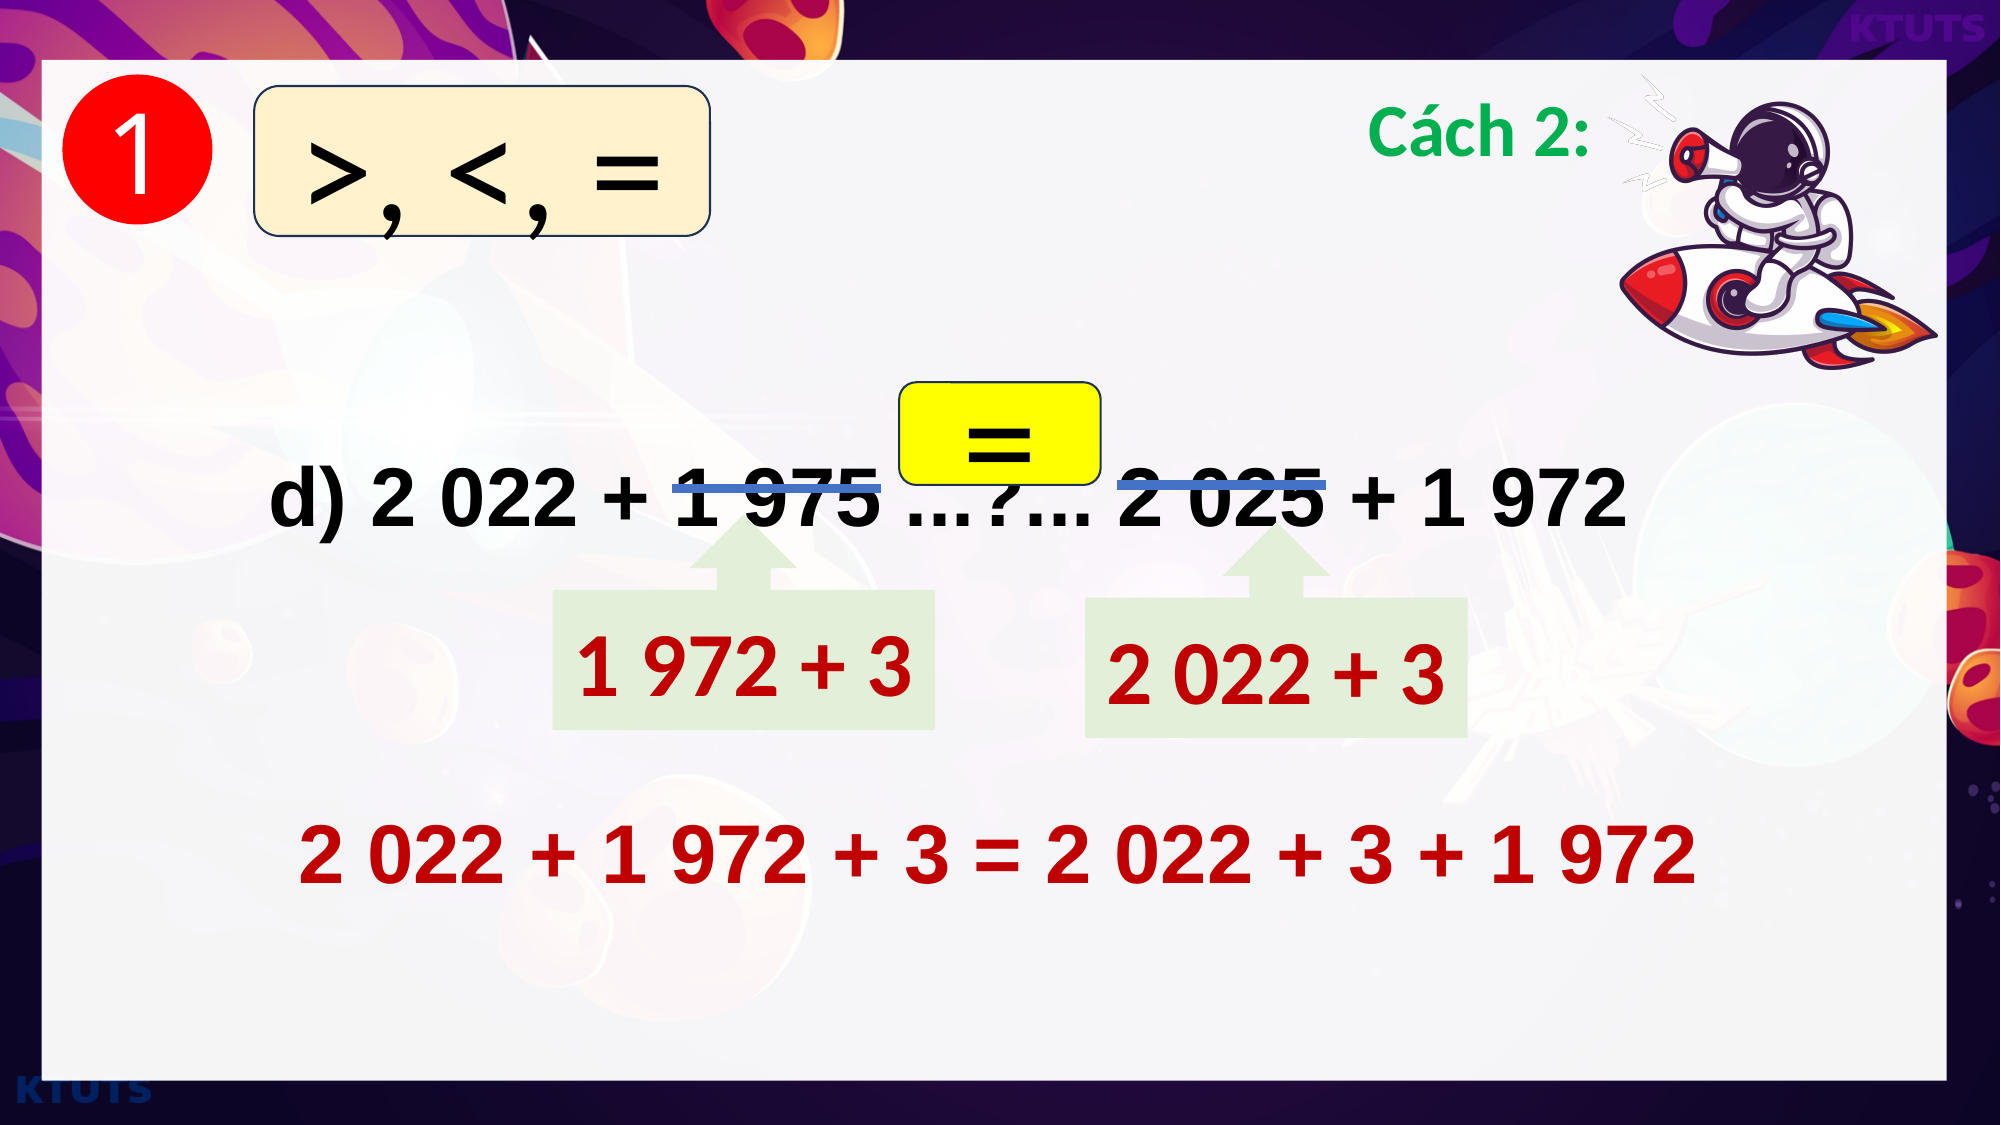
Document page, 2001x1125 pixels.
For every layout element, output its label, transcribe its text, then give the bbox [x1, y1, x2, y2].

text_box 1 972 + 3 [551, 512, 937, 732]
text_box = [898, 381, 1102, 486]
picture [0, 0, 2000, 1125]
text_box 2 022 + 3 [1084, 520, 1469, 739]
text_box Cách 2: [1353, 74, 1606, 180]
text_box 2 022 + 1 972 + 3 = 2 022 + 3 + 1 972 [283, 743, 1717, 908]
text_box d) 2 022 + 1 975 ...?... 2 025 + 1 972 [254, 236, 1766, 551]
text_box 1 [61, 73, 214, 226]
text_box >, <, = [253, 84, 712, 238]
